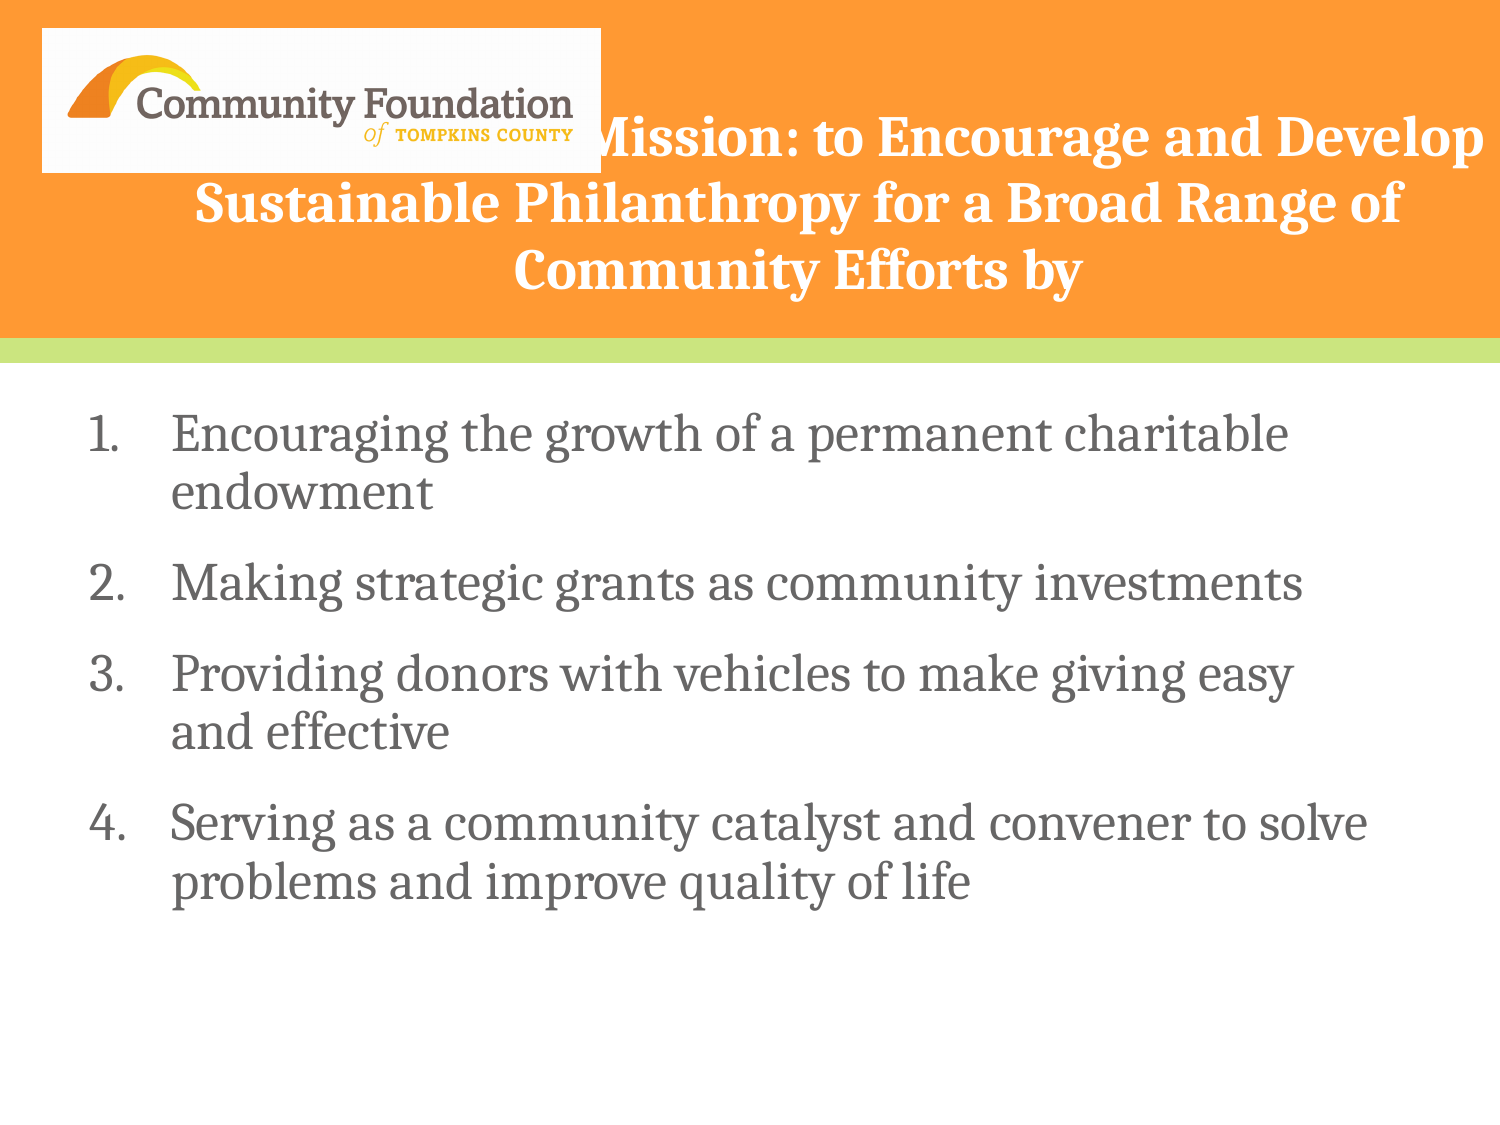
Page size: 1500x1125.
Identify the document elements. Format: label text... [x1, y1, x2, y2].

text_box Encouraging the growth of a permanent charitable endowment Making strategic grants as community investments Providing donors with vehicles to make giving easy and effective Serving as a community catalyst and convener to solve problems and improve quality of life [74, 396, 1393, 919]
text_box [0, 338, 1500, 363]
text_box O Mission: to Encourage and Develop Sustainable Philanthropy for a Broad Range of Community Efforts by [98, 112, 1500, 334]
picture [42, 28, 602, 173]
text_box [0, 0, 1500, 338]
